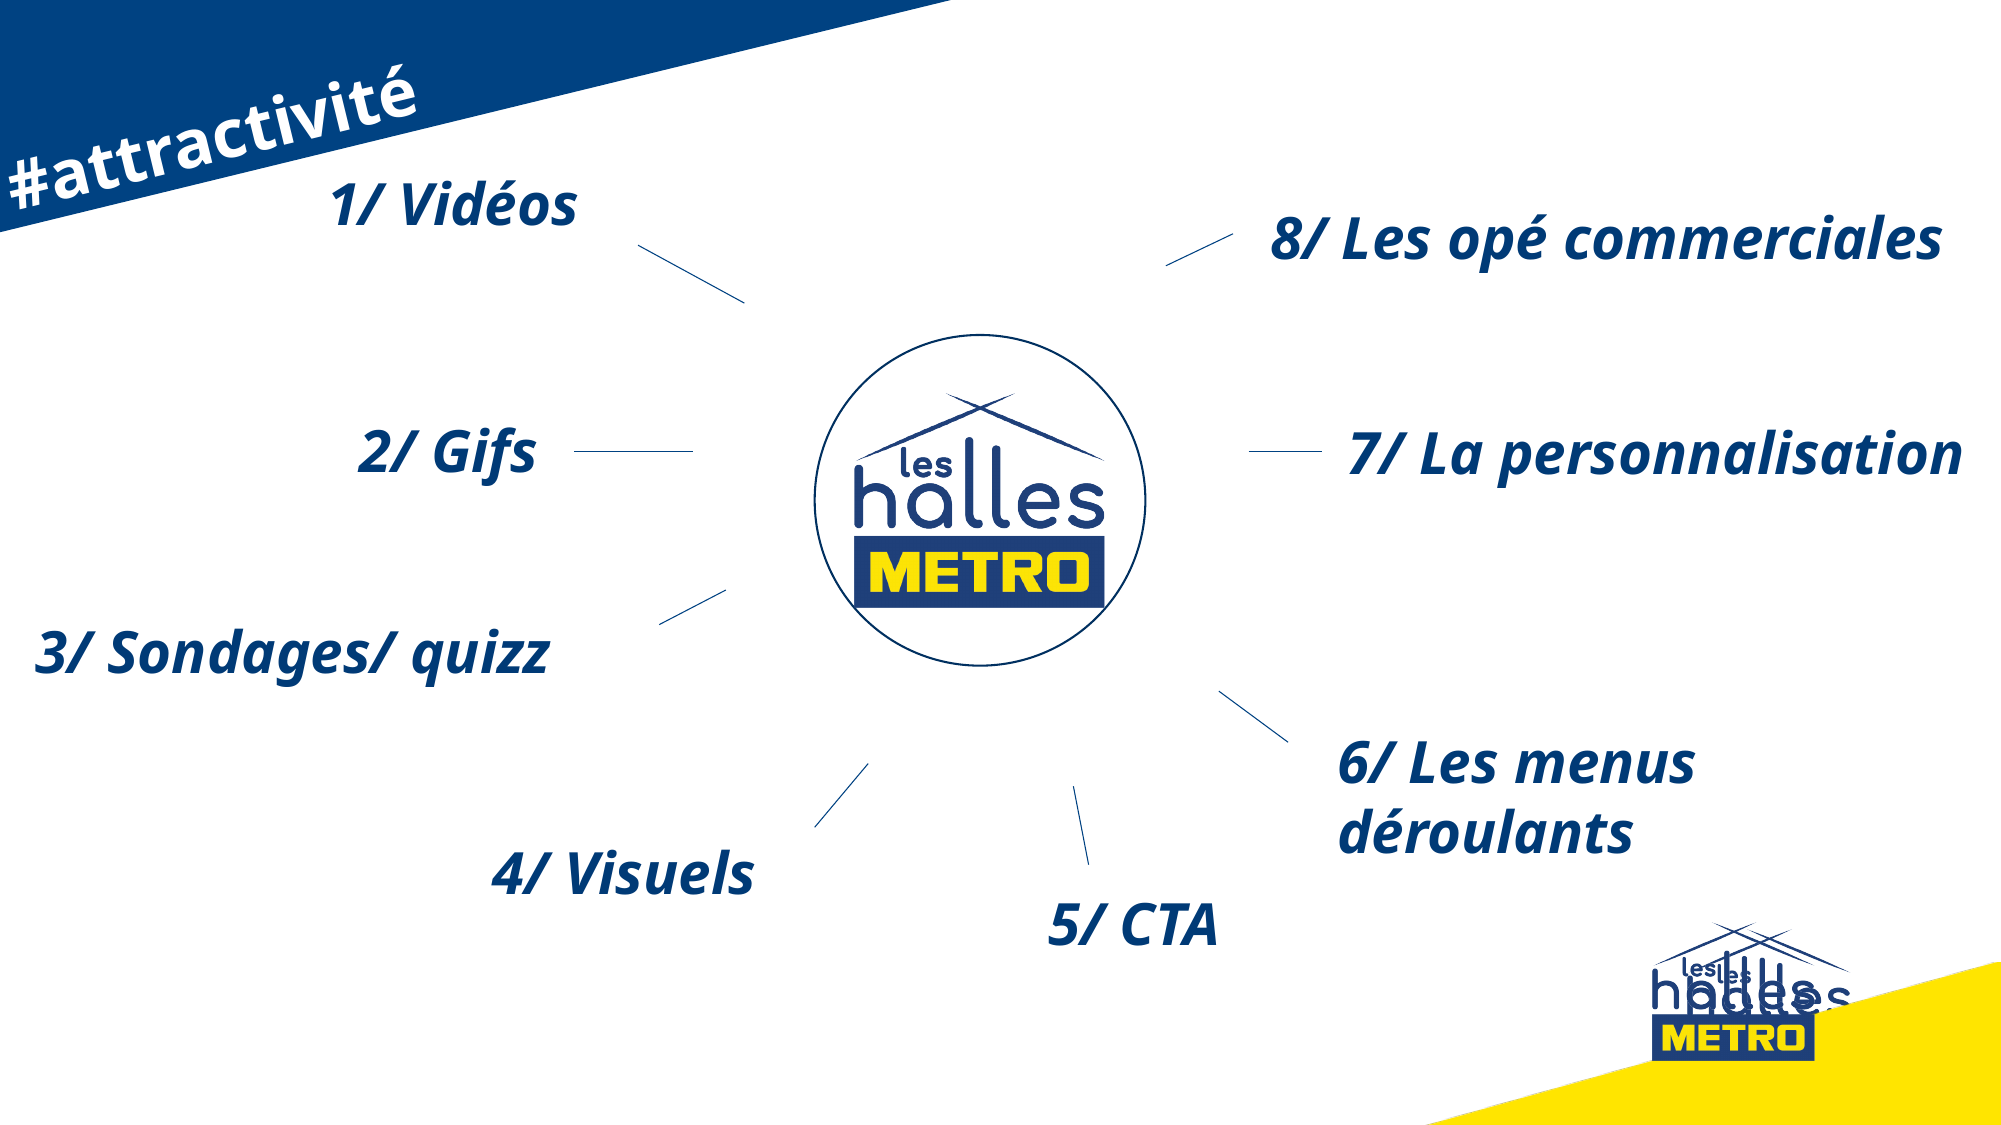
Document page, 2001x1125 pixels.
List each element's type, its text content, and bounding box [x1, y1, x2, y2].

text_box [637, 245, 745, 304]
text_box 3/ Sondages/ quizz [20, 607, 680, 693]
text_box [813, 333, 1147, 667]
text_box 1/ Vidéos [312, 159, 669, 245]
text_box 5/ CTA [1033, 880, 1474, 965]
text_box 2/ Gifs [49, 406, 553, 492]
text_box 4/ Visuels [477, 829, 881, 944]
picture [1414, 922, 2001, 1125]
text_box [659, 589, 726, 625]
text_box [1073, 786, 1089, 865]
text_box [1165, 233, 1234, 266]
text_box [730, 259, 1236, 765]
text_box 8/ Les opé commerciales [1255, 193, 2000, 279]
list #attractivité [0, 24, 556, 226]
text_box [1218, 691, 1289, 743]
text_box 7/ La personnalisation [1332, 408, 2000, 494]
text_box 6/ Les menus déroulants [1322, 718, 2000, 873]
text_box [814, 763, 869, 828]
picture [854, 393, 1105, 608]
